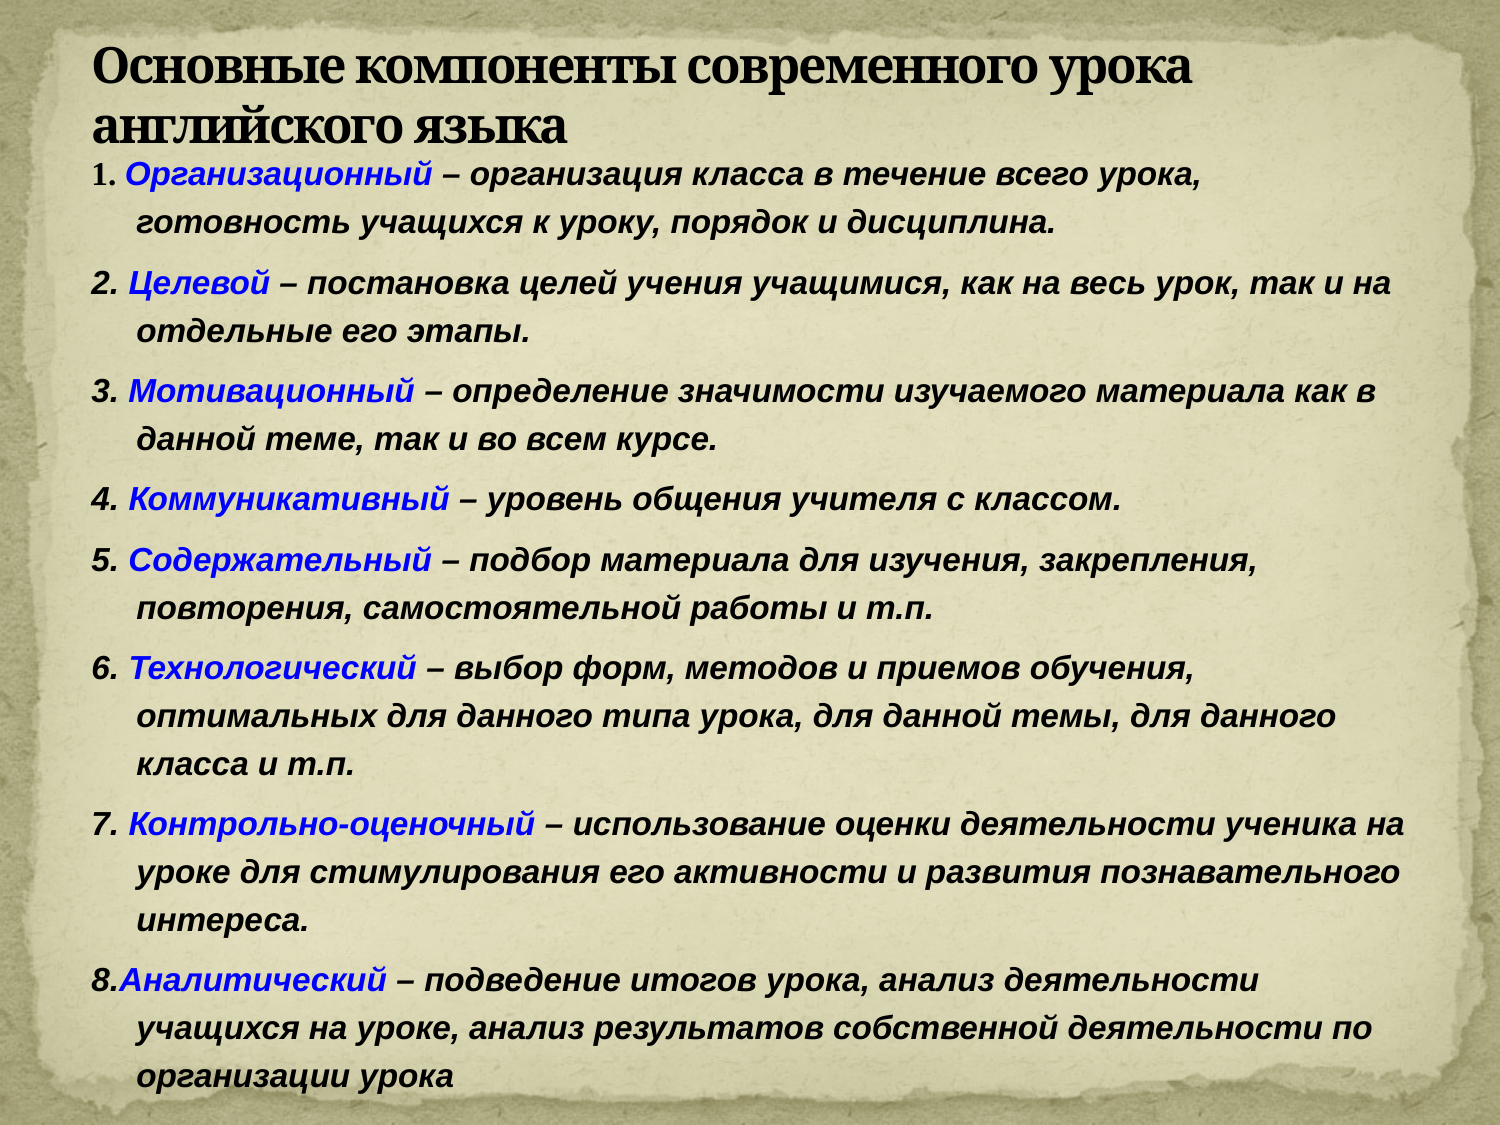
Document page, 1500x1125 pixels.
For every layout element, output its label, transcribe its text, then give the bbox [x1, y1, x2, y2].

title Основные компоненты современного урока английского языка [76, 0, 1427, 161]
list 1. Организационный – организация класса в течение всего урока, готовность учащихся к уроку, порядок и дисциплина. 2. Целевой – постановка целей учения учащимися, как на весь урок, так и на отдельные его этапы. 3. Мотивационный – определение значимости изучаемого материала как в данной теме, так и во всем курсе. 4. Коммуникативный – уровень общения учителя с классом. 5. Содержательный – подбор материала для изучения, закрепления, повторения, самостоятельной работы и т.п. 6. Технологический – выбор форм, методов и приемов обучения, оптимальных для данного типа урока, для данной темы, для данного класса и т.п. 7. Контрольно-оценочный – использование оценки деятельности ученика на уроке для стимулирования его активности и развития познавательного интереса. 8.Аналитический – подведение итогов урока, анализ деятельности учащихся на уроке, анализ результатов собственной деятельности по организации урока [76, 161, 1427, 1000]
